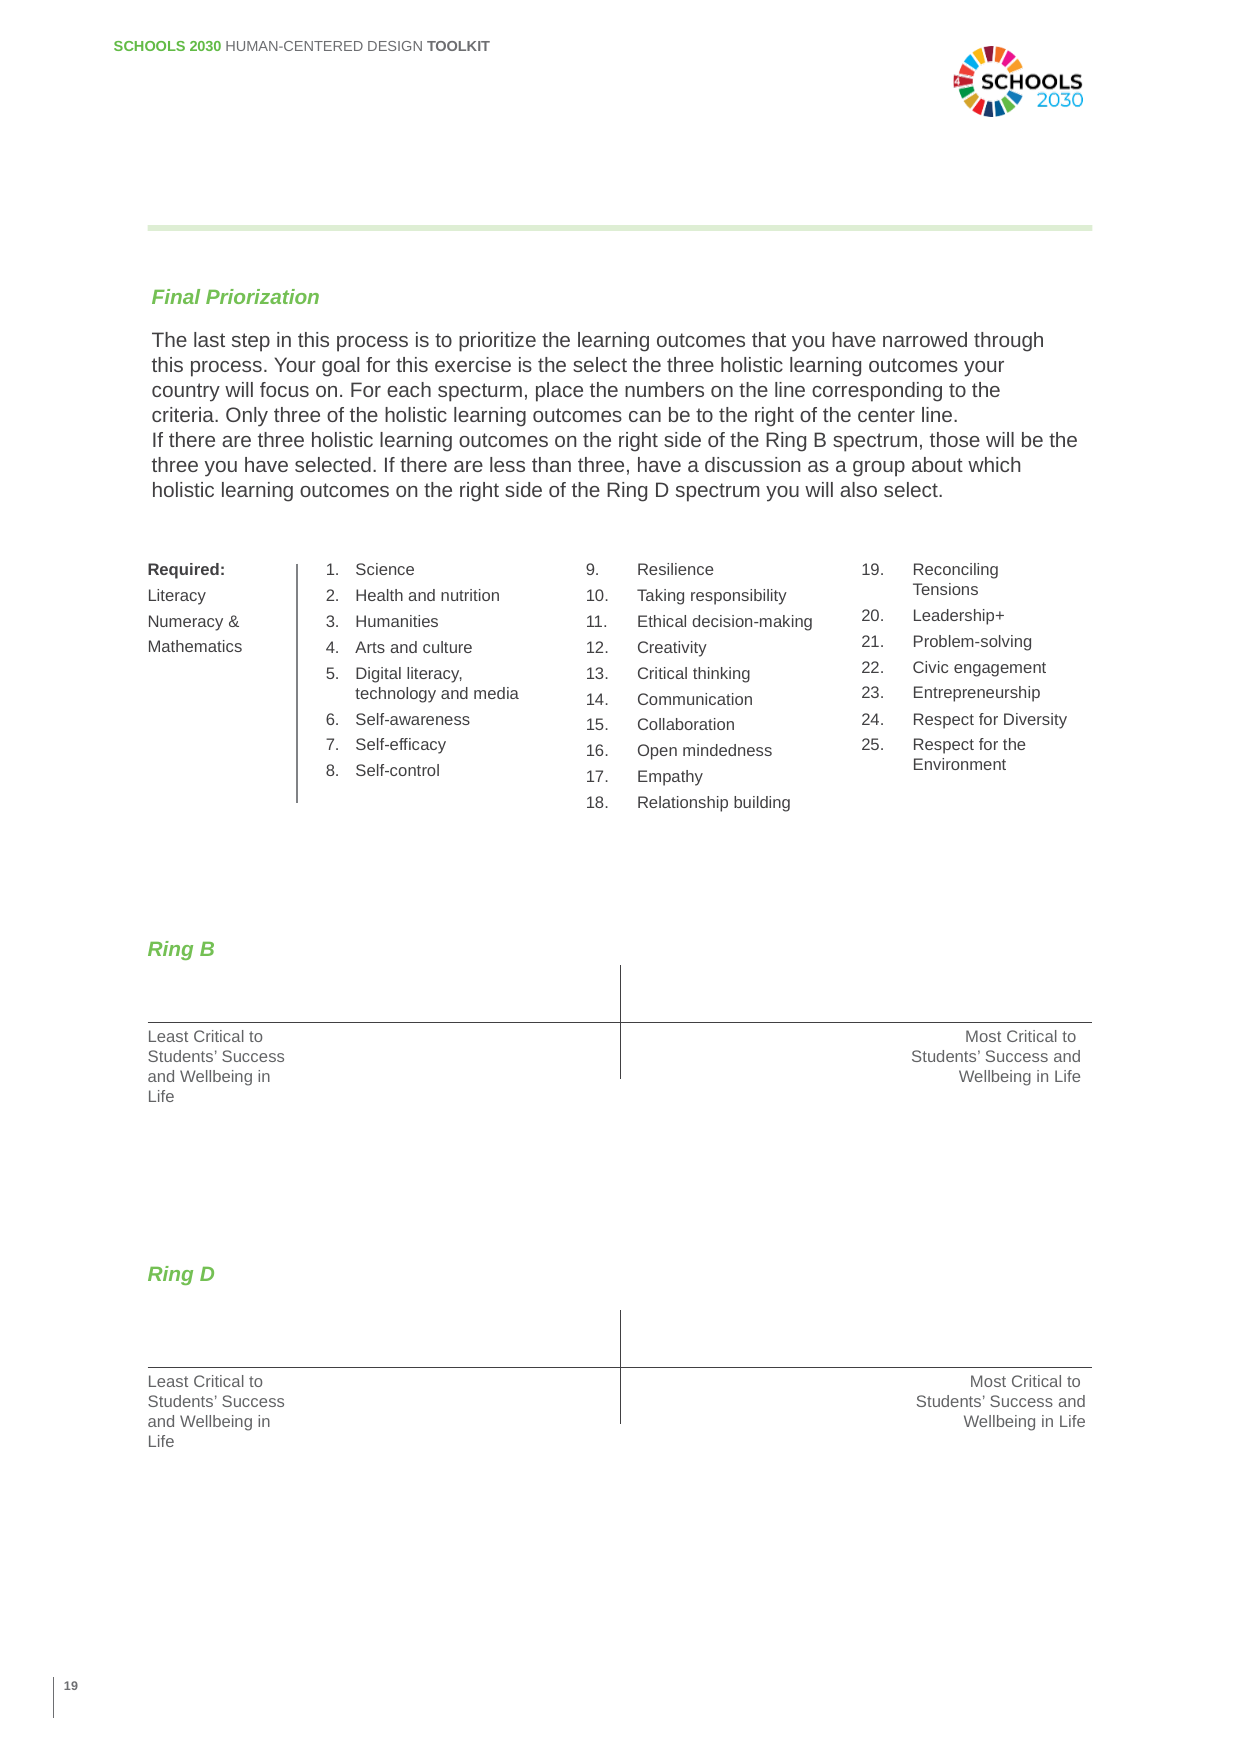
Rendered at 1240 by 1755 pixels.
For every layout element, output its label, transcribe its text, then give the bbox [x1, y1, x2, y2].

text_box SCHOOLS 2030 HUMAN-CENTERED DESIGN TOOLKIT [111, 34, 547, 54]
slide_number 19 [57, 1678, 86, 1755]
text_box Most Critical to Students’ Success and Wellbeing in Life [859, 1023, 1082, 1086]
text_box Final Priorization The last step in this process is to prioritize the learning outcomes that you have narrowed through this process. Your goal for this exercise is the select the three holistic learning outcomes your country will focus on. For each specturm, place the numbers on the line corresponding to the criteria. Only three of the holistic learning outcomes can be to the right of the center line. If there are three holistic learning outcomes on the right side of the Ring B spectrum, those will be the three you have selected. If there are less than three, have a discussion as a group about which holistic learning outcomes on the right side of the Ring D spectrum you will also select. [149, 281, 1083, 502]
text_box Most Critical to Students’ Success and Wellbeing in Life [882, 1368, 1087, 1431]
text_box Science Health and nutrition Humanities Arts and culture Digital literacy, technology and media Self-awareness Self-efficacy Self-control [323, 551, 531, 781]
text_box Least Critical to Students’ Success and Wellbeing in Life [145, 1368, 300, 1451]
text_box Ring D [145, 1258, 233, 1286]
text_box [147, 225, 1093, 231]
text_box Reconciling Tensions Leadership+ Problem-solving Civic engagement Entrepreneurship Respect for Diversity Respect for the Environment [859, 550, 1070, 774]
text_box Least Critical to Students’ Success and Wellbeing in Life [145, 1023, 300, 1106]
text_box [953, 46, 1083, 117]
text_box Resilience Taking responsibility Ethical decision-making Creativity Critical thinking Communication Collaboration Open mindedness Empathy Relationship building [583, 551, 820, 812]
text_box Ring B [145, 934, 233, 962]
text_box Required: Literacy Numeracy & Mathematics [145, 551, 249, 657]
